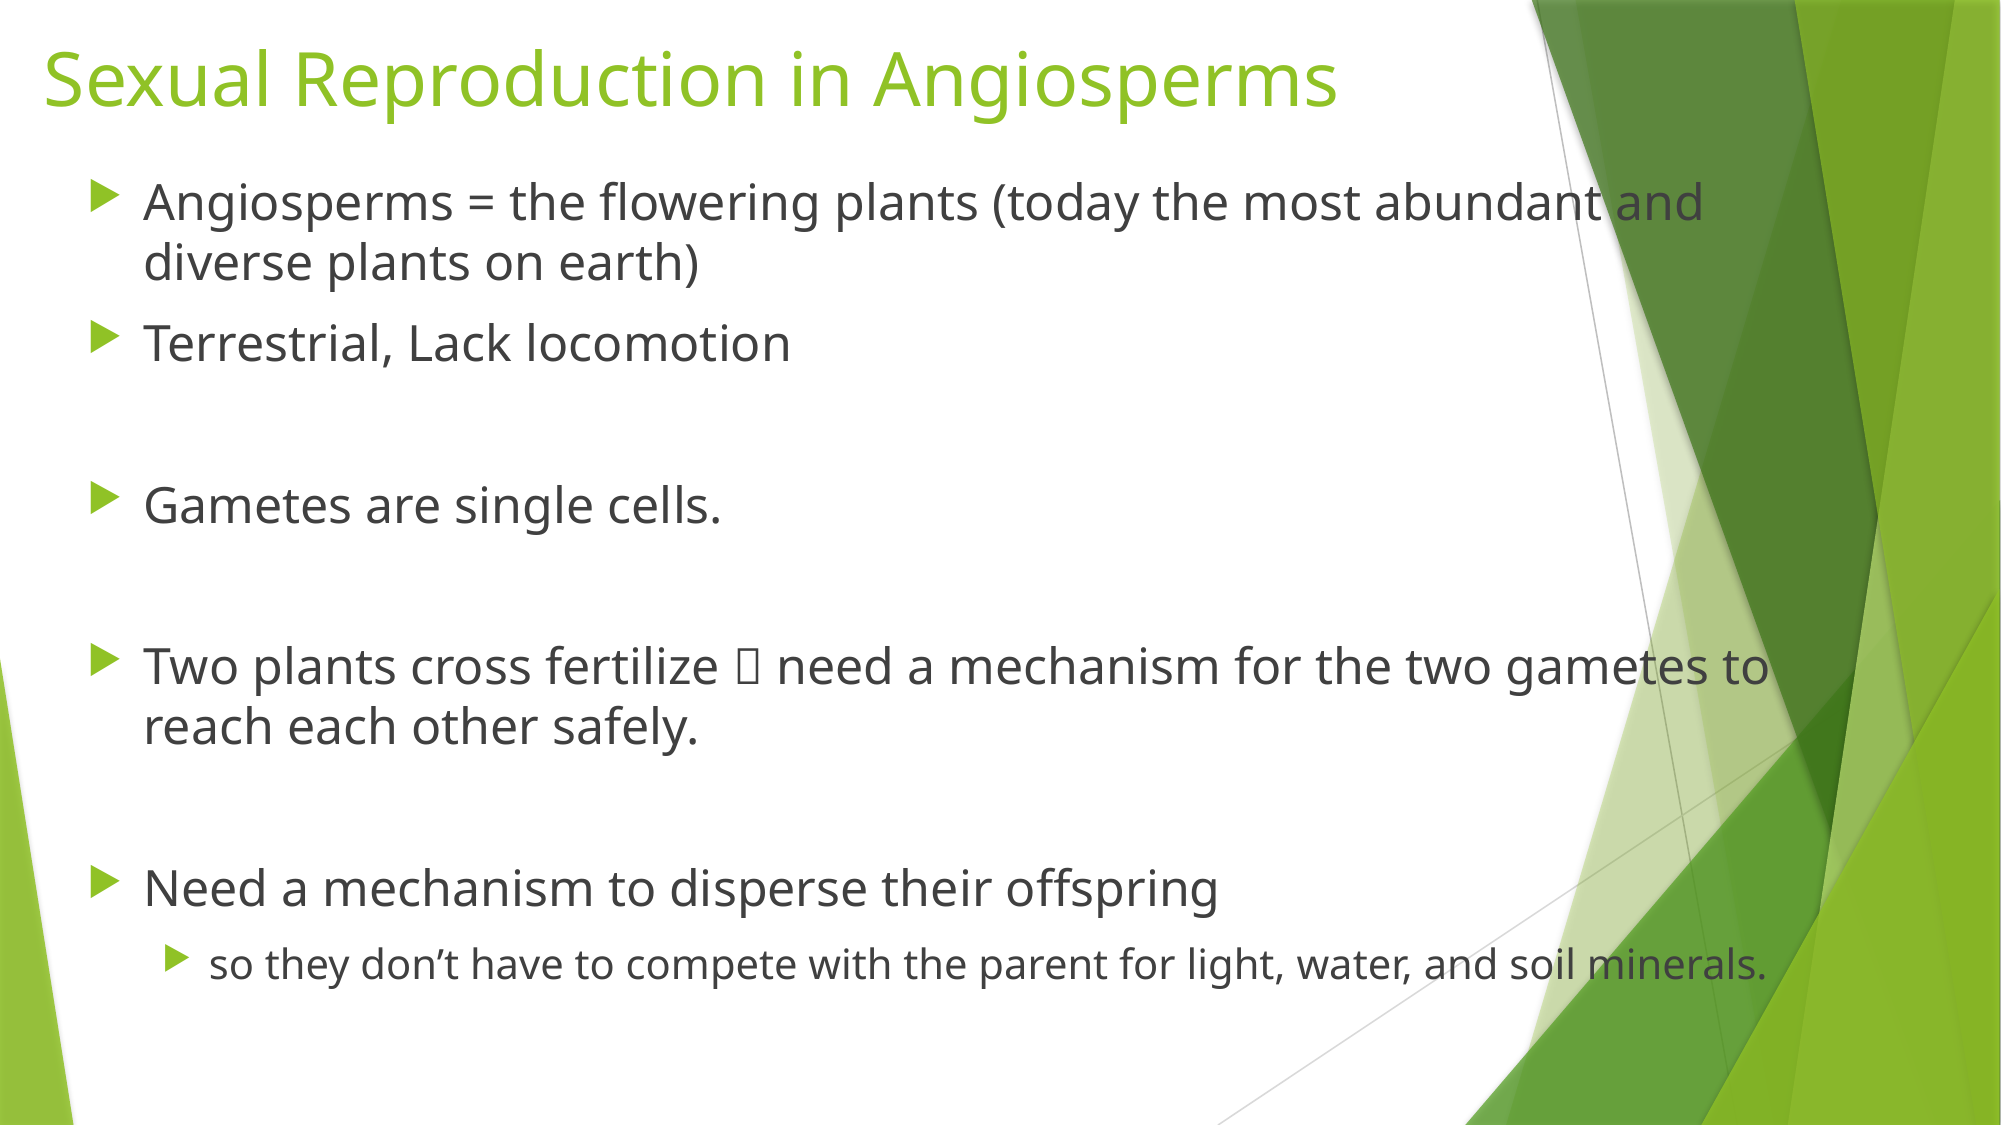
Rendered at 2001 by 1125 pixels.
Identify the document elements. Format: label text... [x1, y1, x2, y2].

title Sexual Reproduction in Angiosperms [28, 23, 1440, 241]
list Angiosperms = the flowering plants (today the most abundant and diverse plants on earth) Terrestrial, Lack locomotion Gametes are single cells. Two plants cross fertilize  need a mechanism for the two gametes to reach each other safely. Need a mechanism to disperse their offspring so they don’t have to compete with the parent for light, water, and soil minerals. [72, 163, 1827, 1013]
